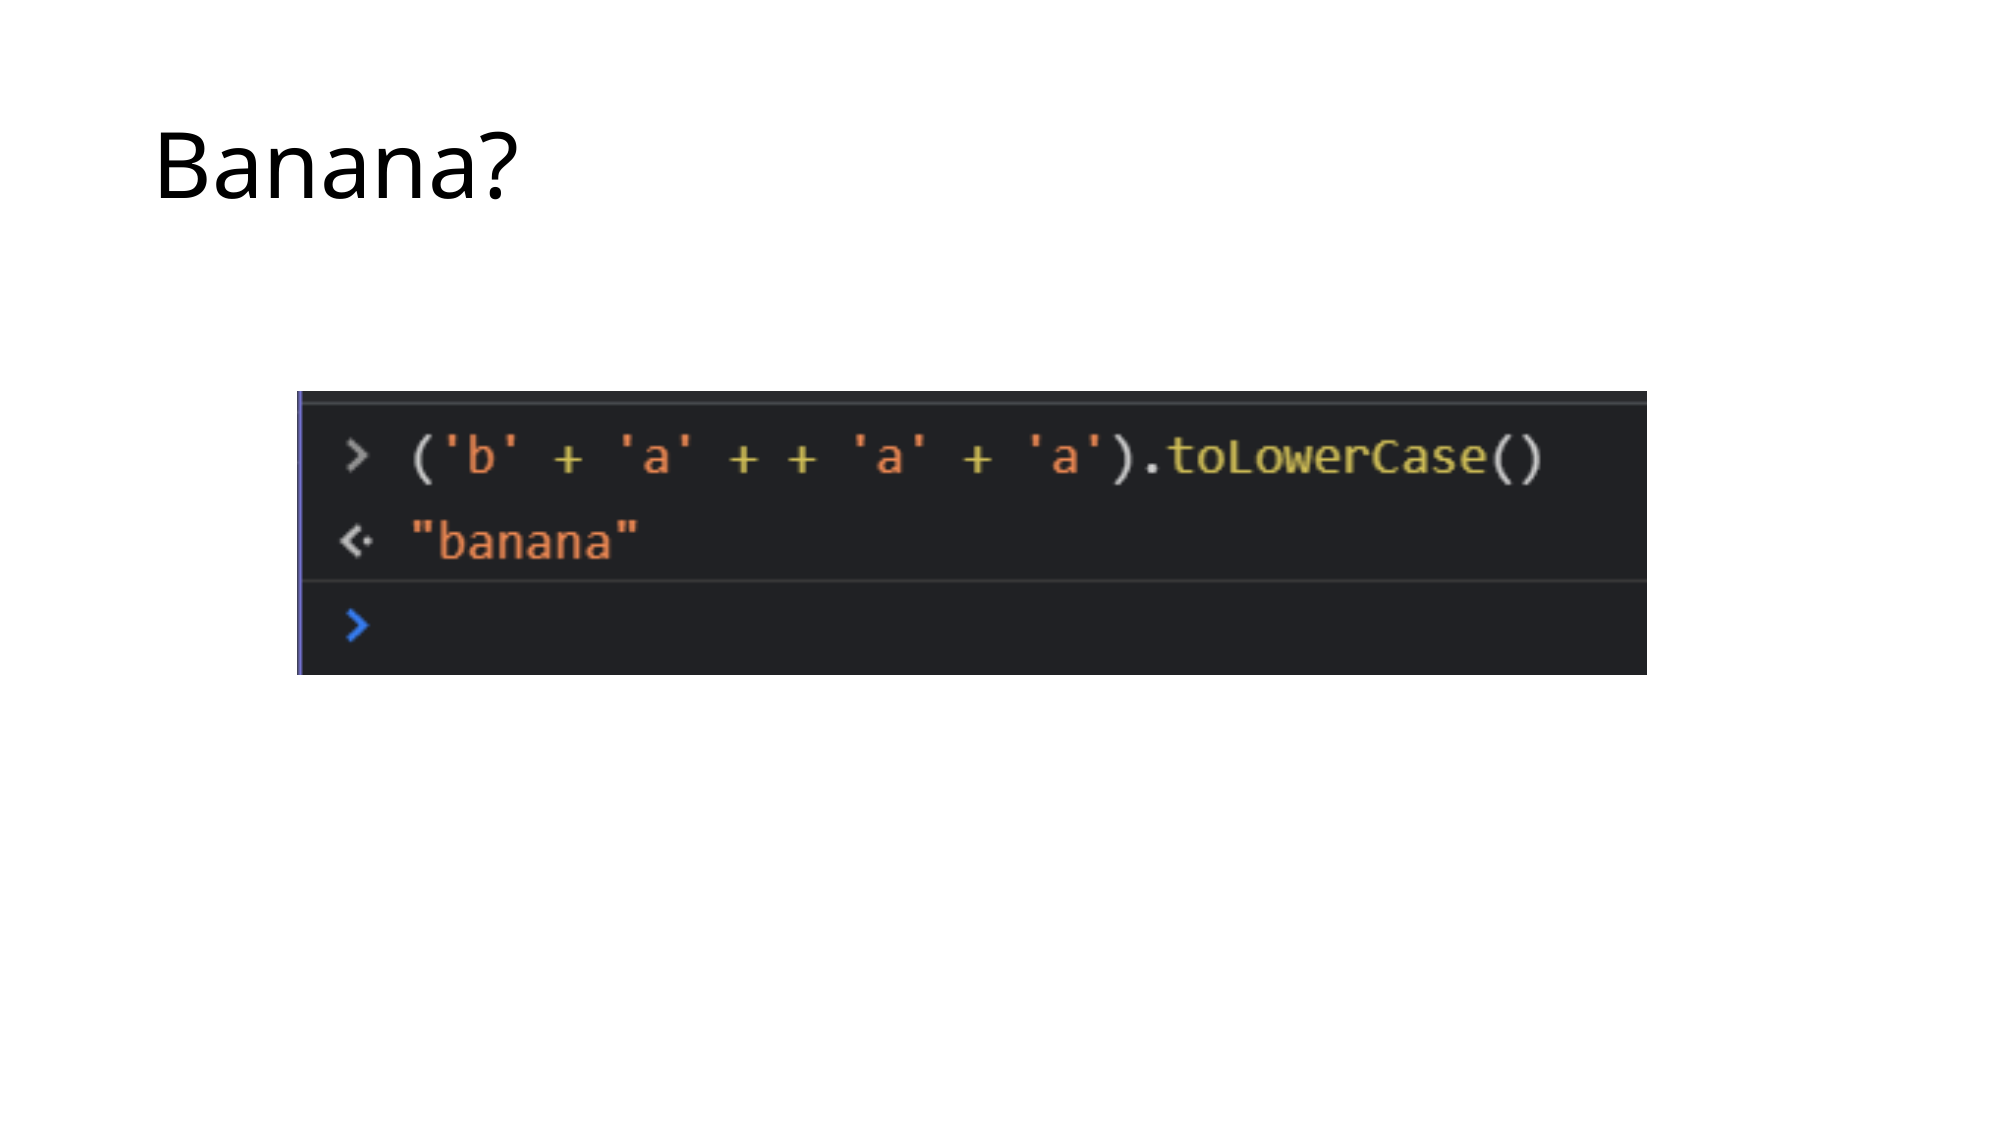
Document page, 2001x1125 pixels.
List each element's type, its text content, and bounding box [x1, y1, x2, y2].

title Banana? [137, 59, 1863, 278]
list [297, 391, 1647, 675]
